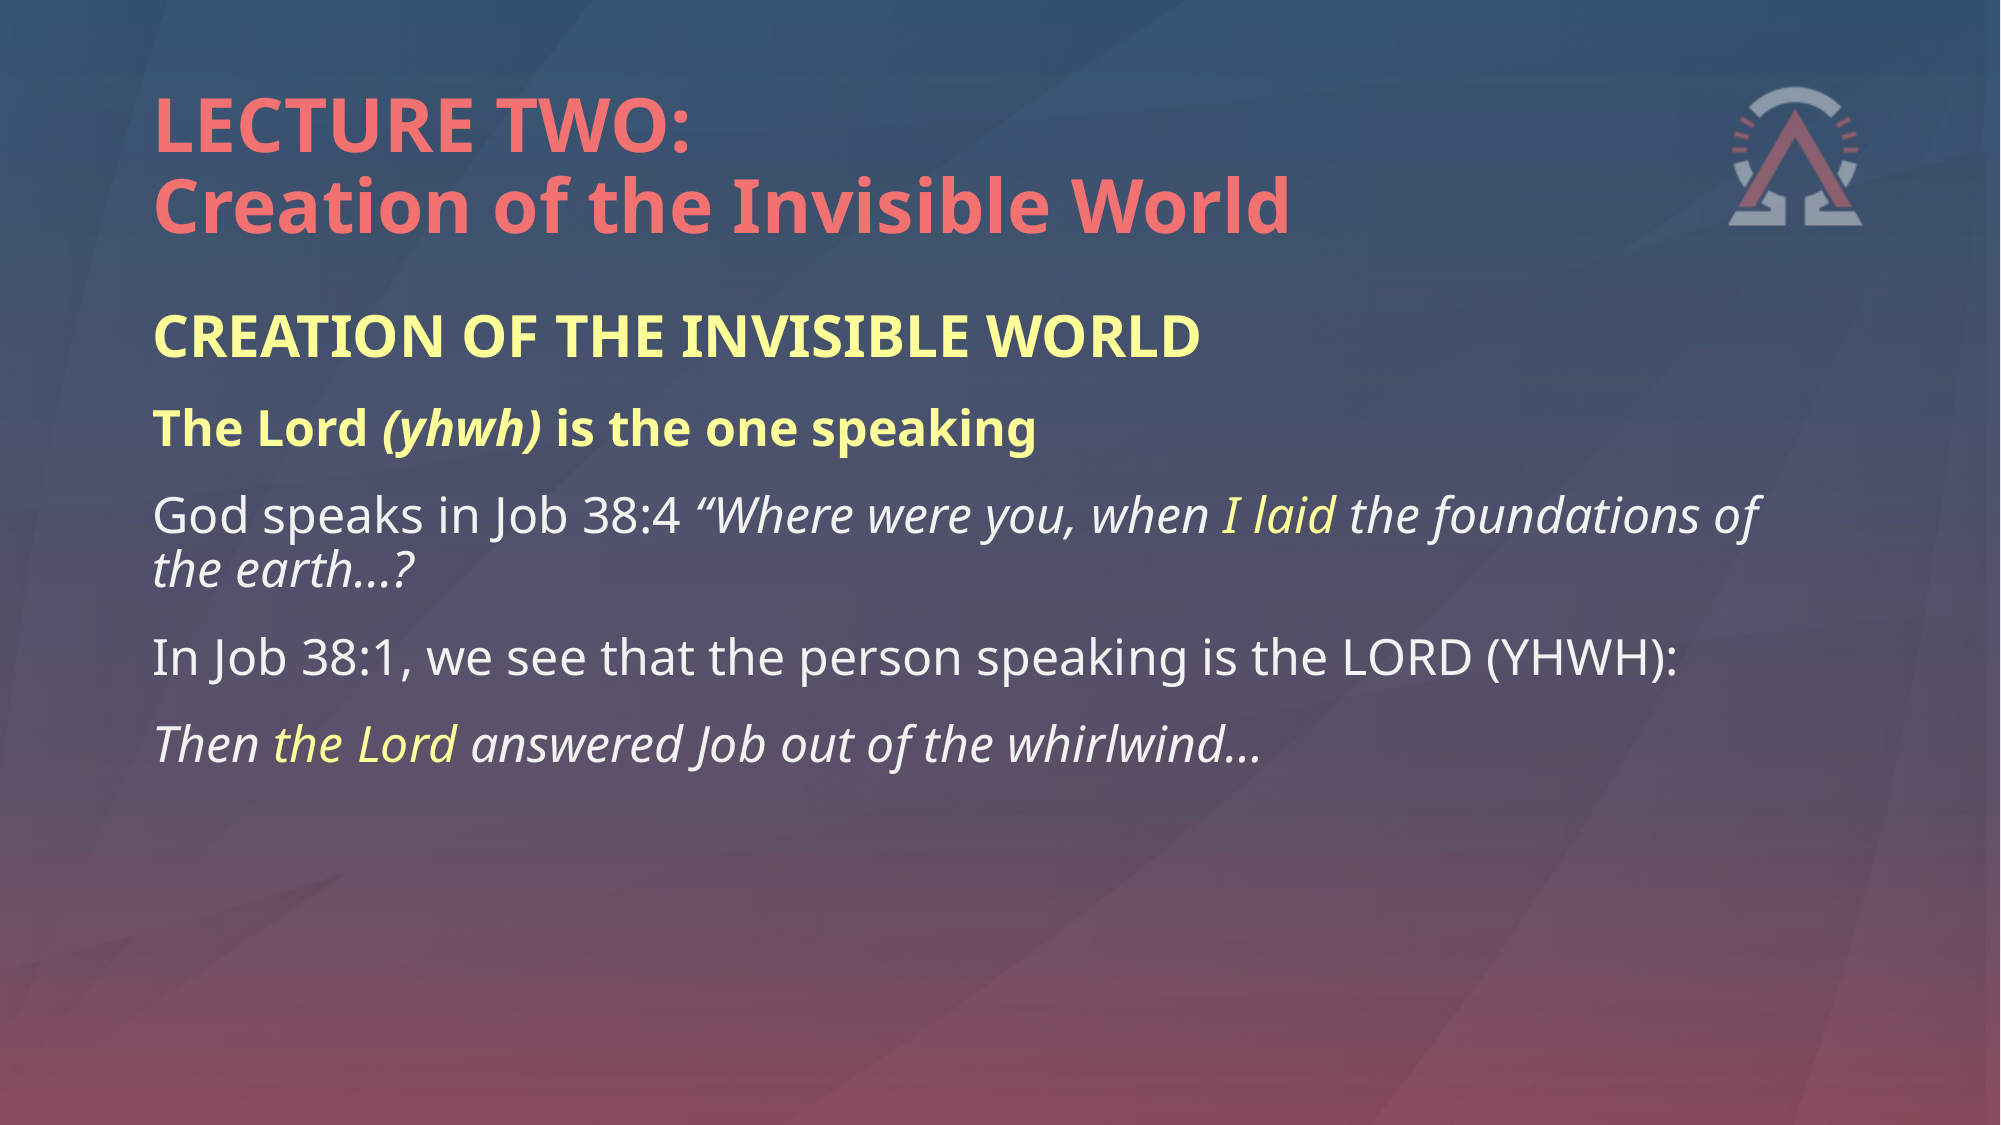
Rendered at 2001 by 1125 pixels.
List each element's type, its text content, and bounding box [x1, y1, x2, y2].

title LECTURE TWO: Creation of the Invisible World [137, 59, 1863, 278]
picture [0, 0, 2001, 1125]
list CREATION OF THE INVISIBLE WORLD The Lord (yhwh) is the one speaking God speaks in Job 38:4 “Where were you, when I laid the foundations of the earth...? In Job 38:1, we see that the person speaking is the LORD (YHWH): Then the Lord answered Job out of the whirlwind… [137, 299, 1822, 1014]
